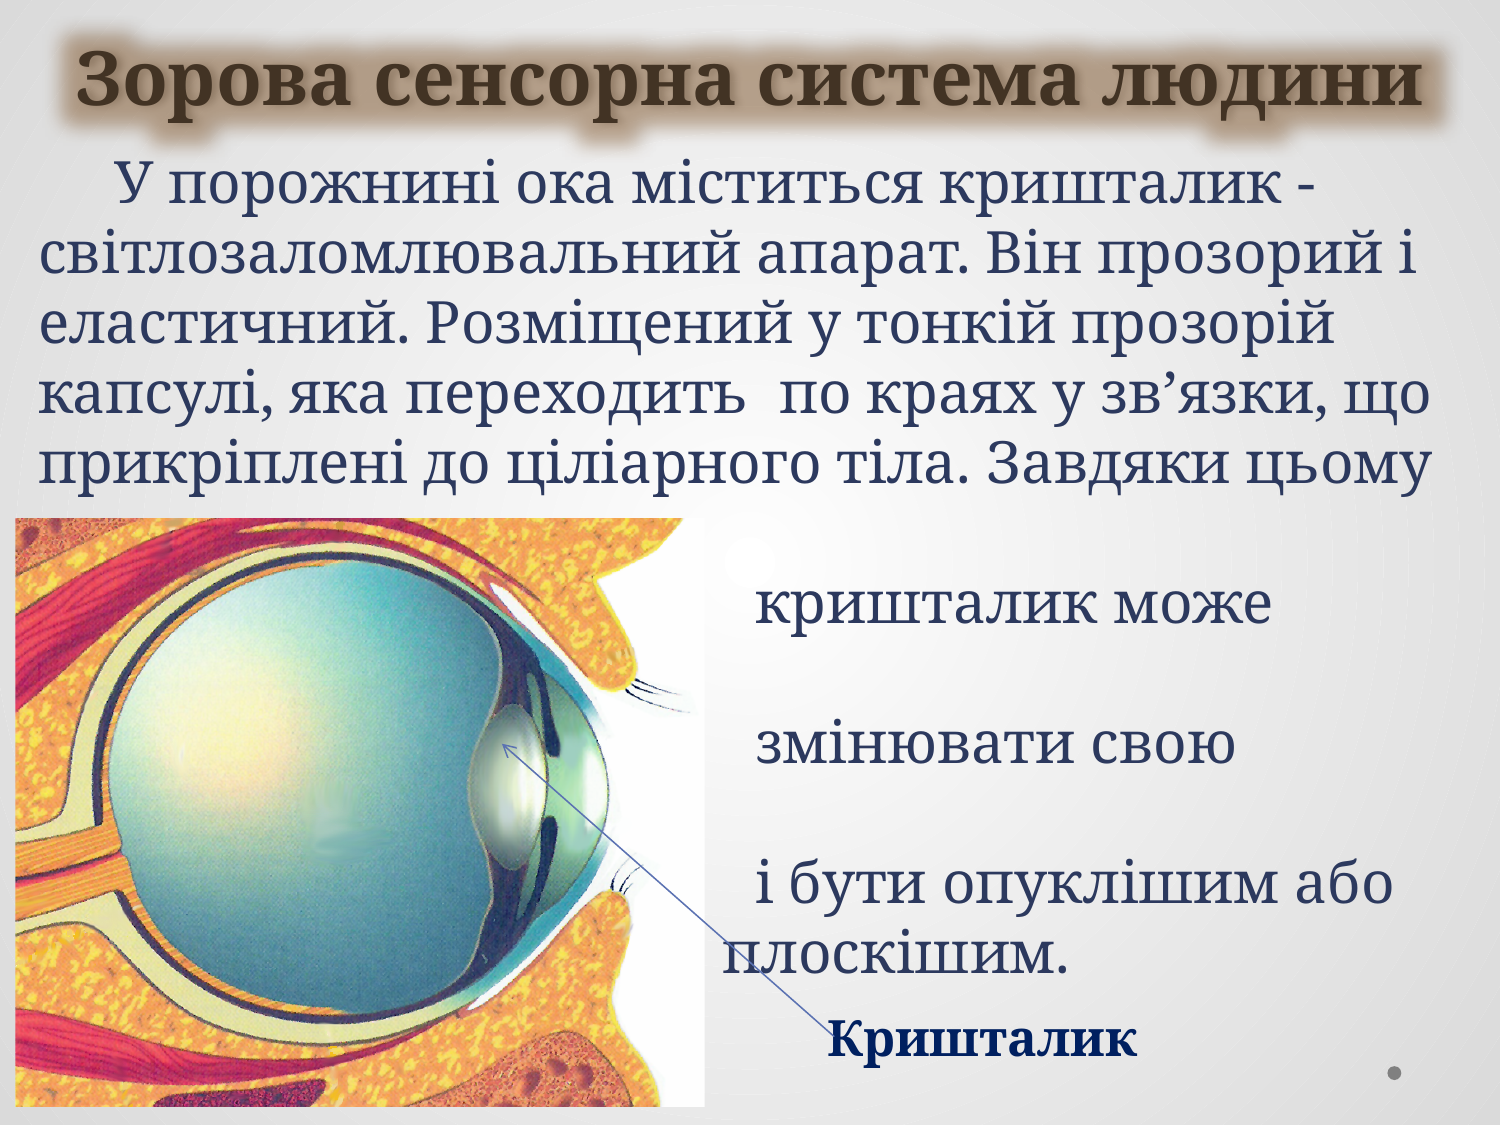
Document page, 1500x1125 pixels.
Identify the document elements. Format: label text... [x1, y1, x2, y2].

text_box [501, 743, 835, 1037]
text_box Кришталик [812, 998, 1153, 1074]
picture [15, 518, 705, 1107]
text_box Зорова сенсорна система людини [35, 23, 1465, 129]
text_box У порожнині ока міститься кришталик - світлозаломлювальний апарат. Він прозорий і еластичний. Розміщений у тонкій прозорій капсулі, яка переходить по краях у зв’язки, що прикріплені до ціліарного тіла. Завдяки цьому кришталик може змінювати свою кривизну і бути опуклішим або плоскішим. [23, 161, 1465, 993]
